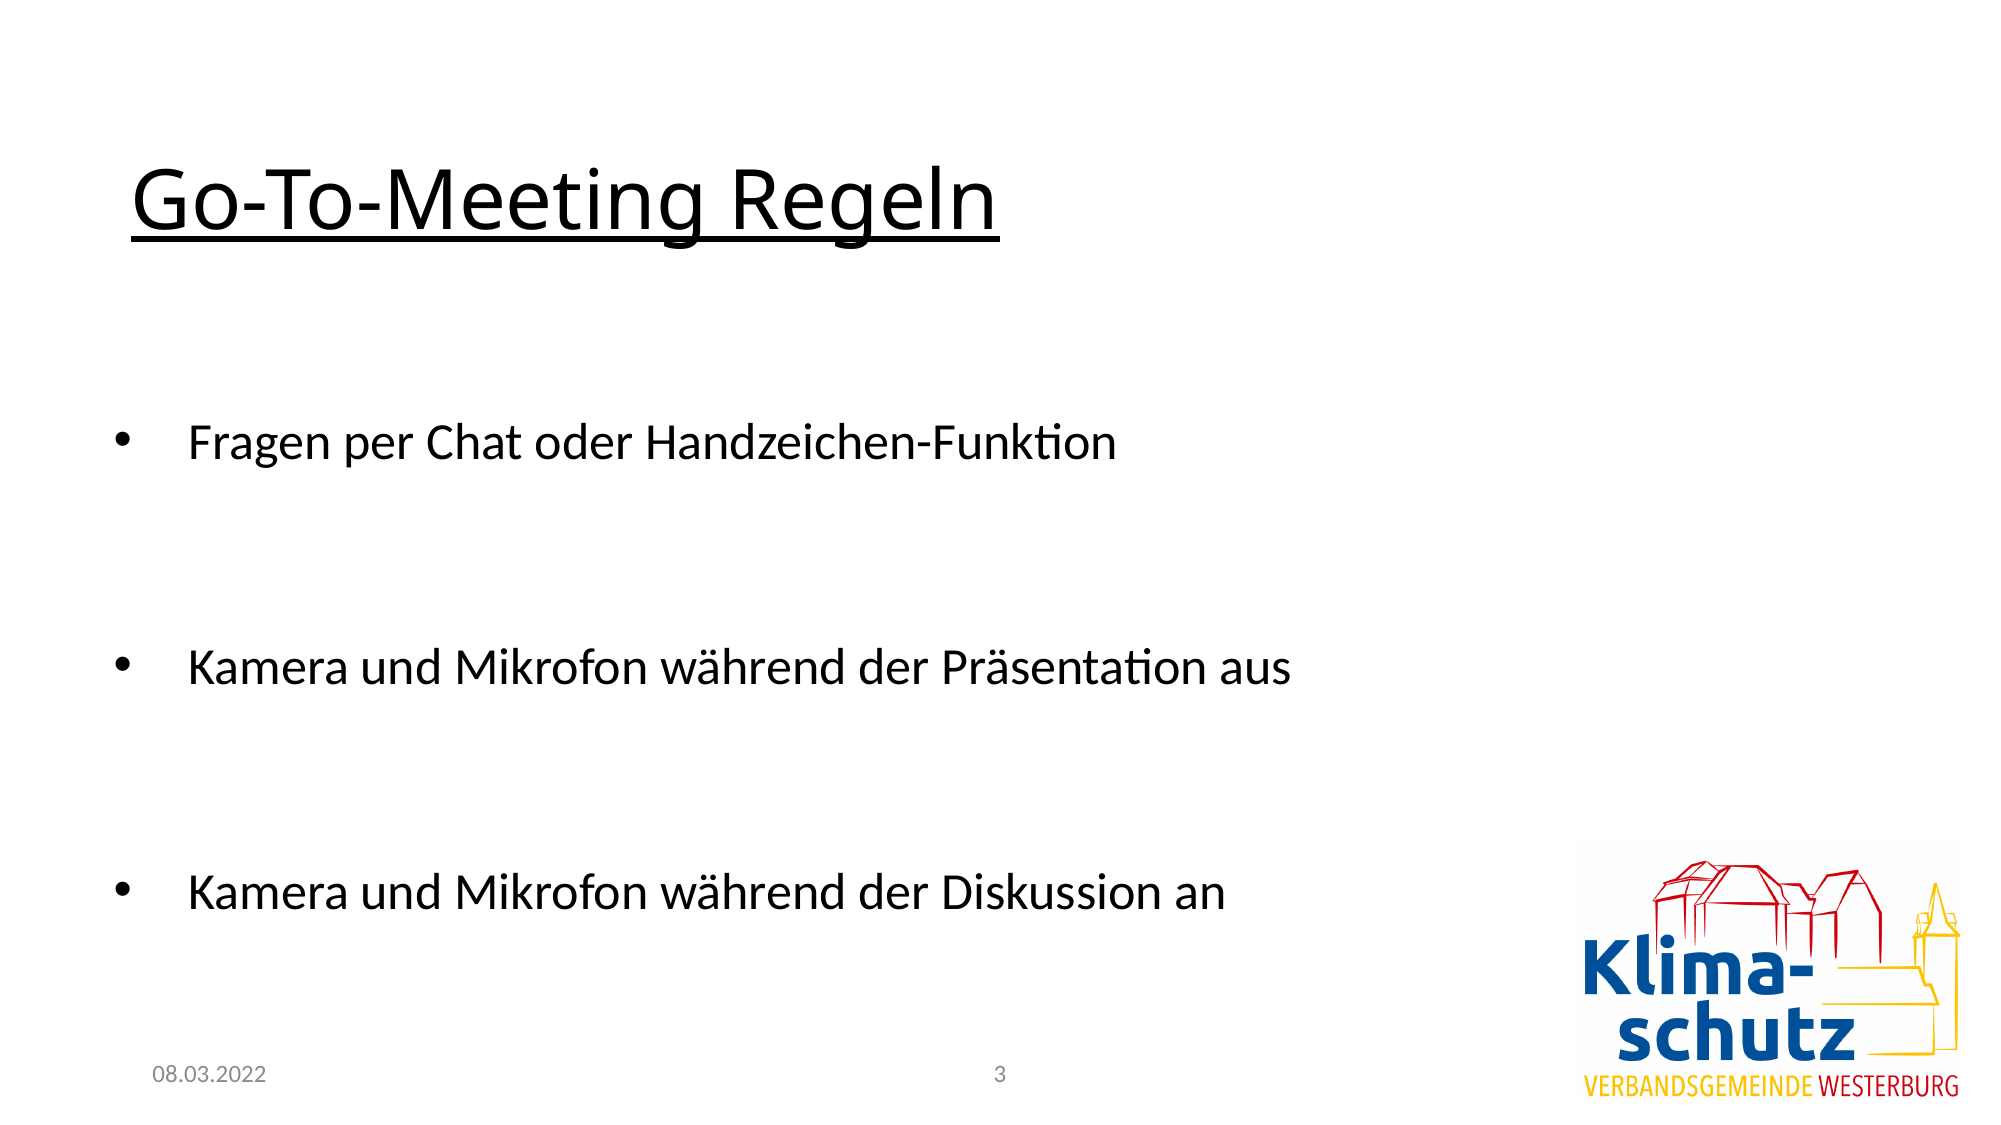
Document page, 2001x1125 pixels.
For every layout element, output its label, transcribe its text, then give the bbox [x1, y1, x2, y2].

title Go-To-Meeting Regeln [73, 93, 1058, 256]
picture [1574, 836, 1963, 1101]
subtitle Fragen per Chat oder Handzeichen-Funktion Kamera und Mikrofon während der Präsentation aus Kamera und Mikrofon während der Diskussion an [98, 318, 1758, 1042]
slide_number 3 [0, 1042, 2000, 1103]
